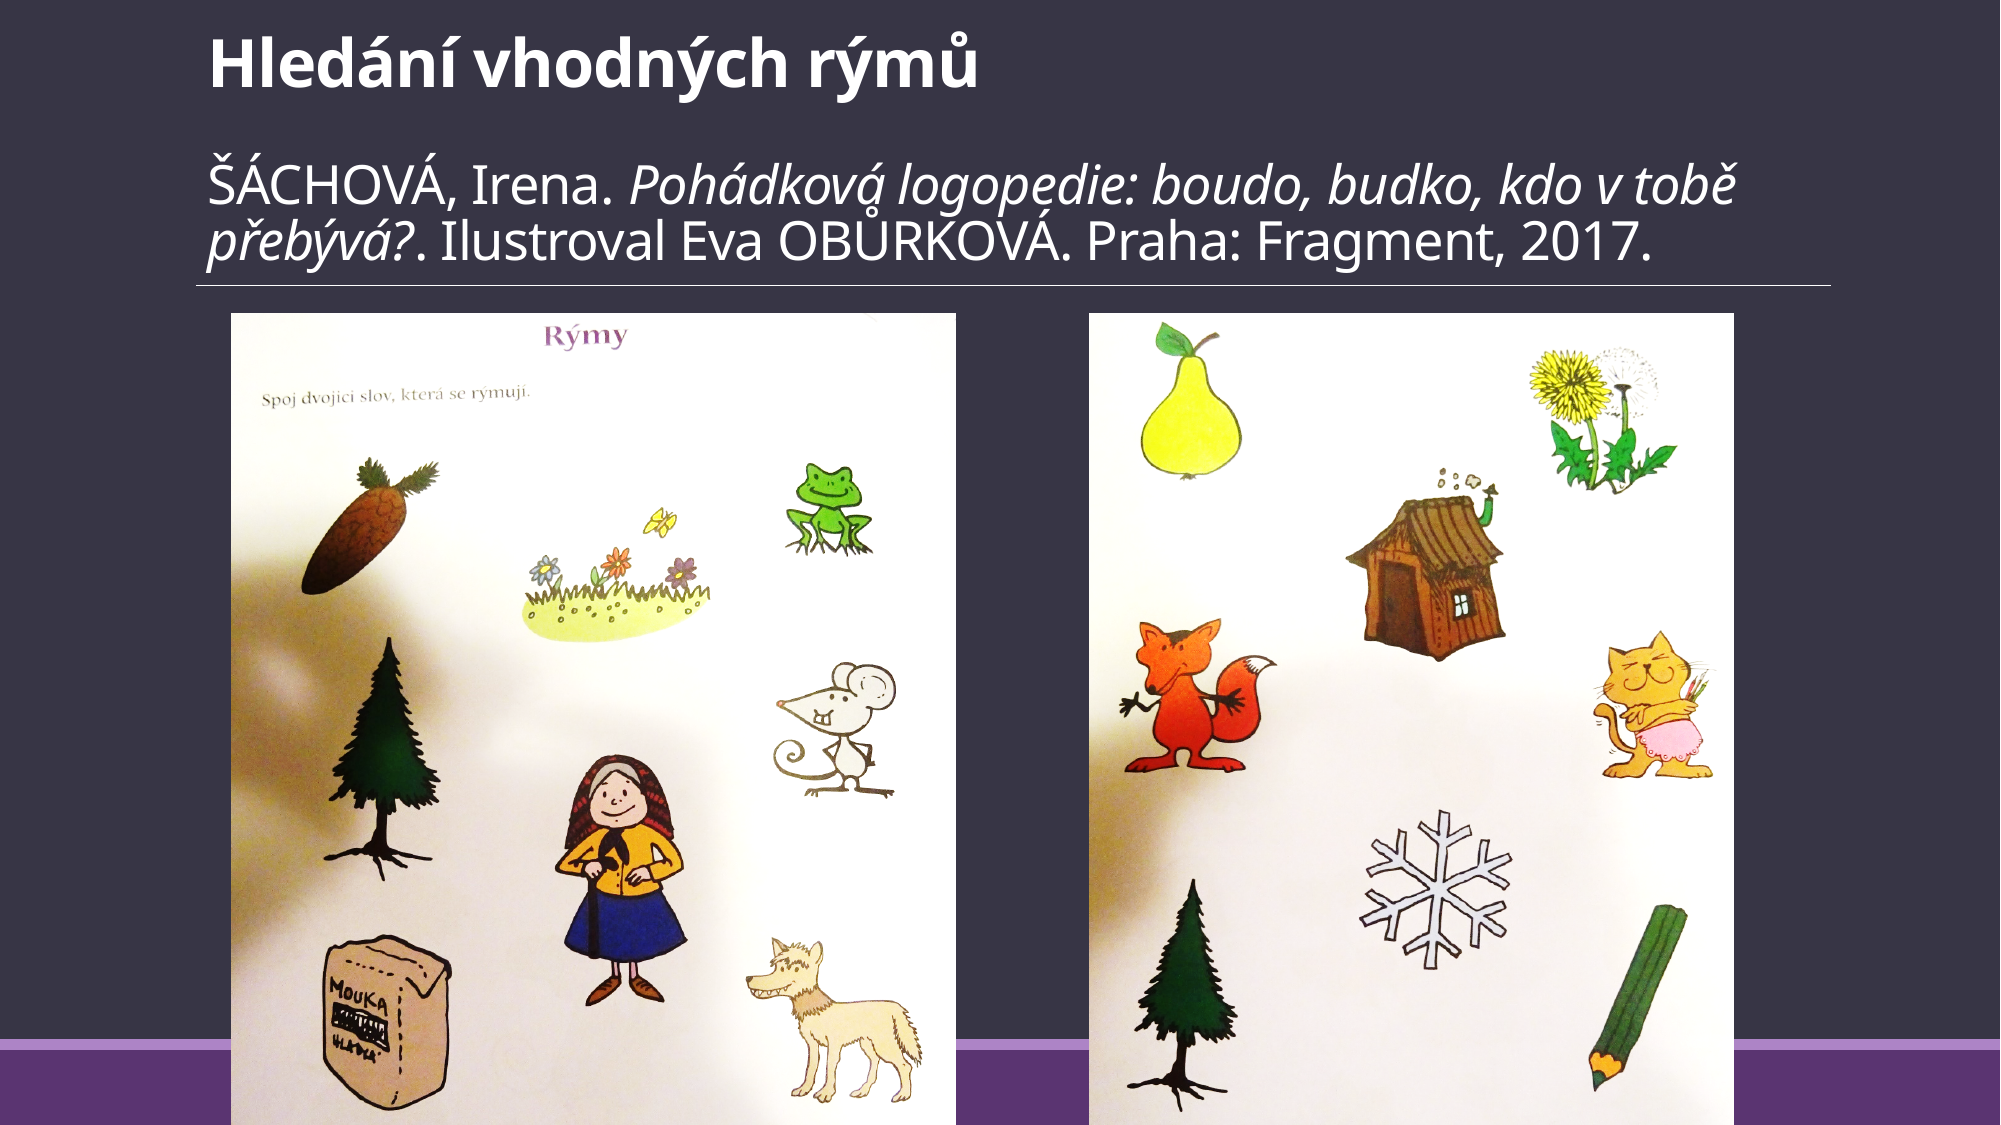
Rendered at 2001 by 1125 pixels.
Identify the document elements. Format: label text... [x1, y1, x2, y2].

title Hledání vhodných rýmů ŠÁCHOVÁ, Irena. Pohádková logopedie: boudo, budko, kdo v tobě přebývá?. Ilustroval Eva OBŮRKOVÁ. Praha: Fragment, 2017. [192, 31, 1843, 279]
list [231, 313, 957, 1125]
picture [1088, 313, 1734, 1125]
